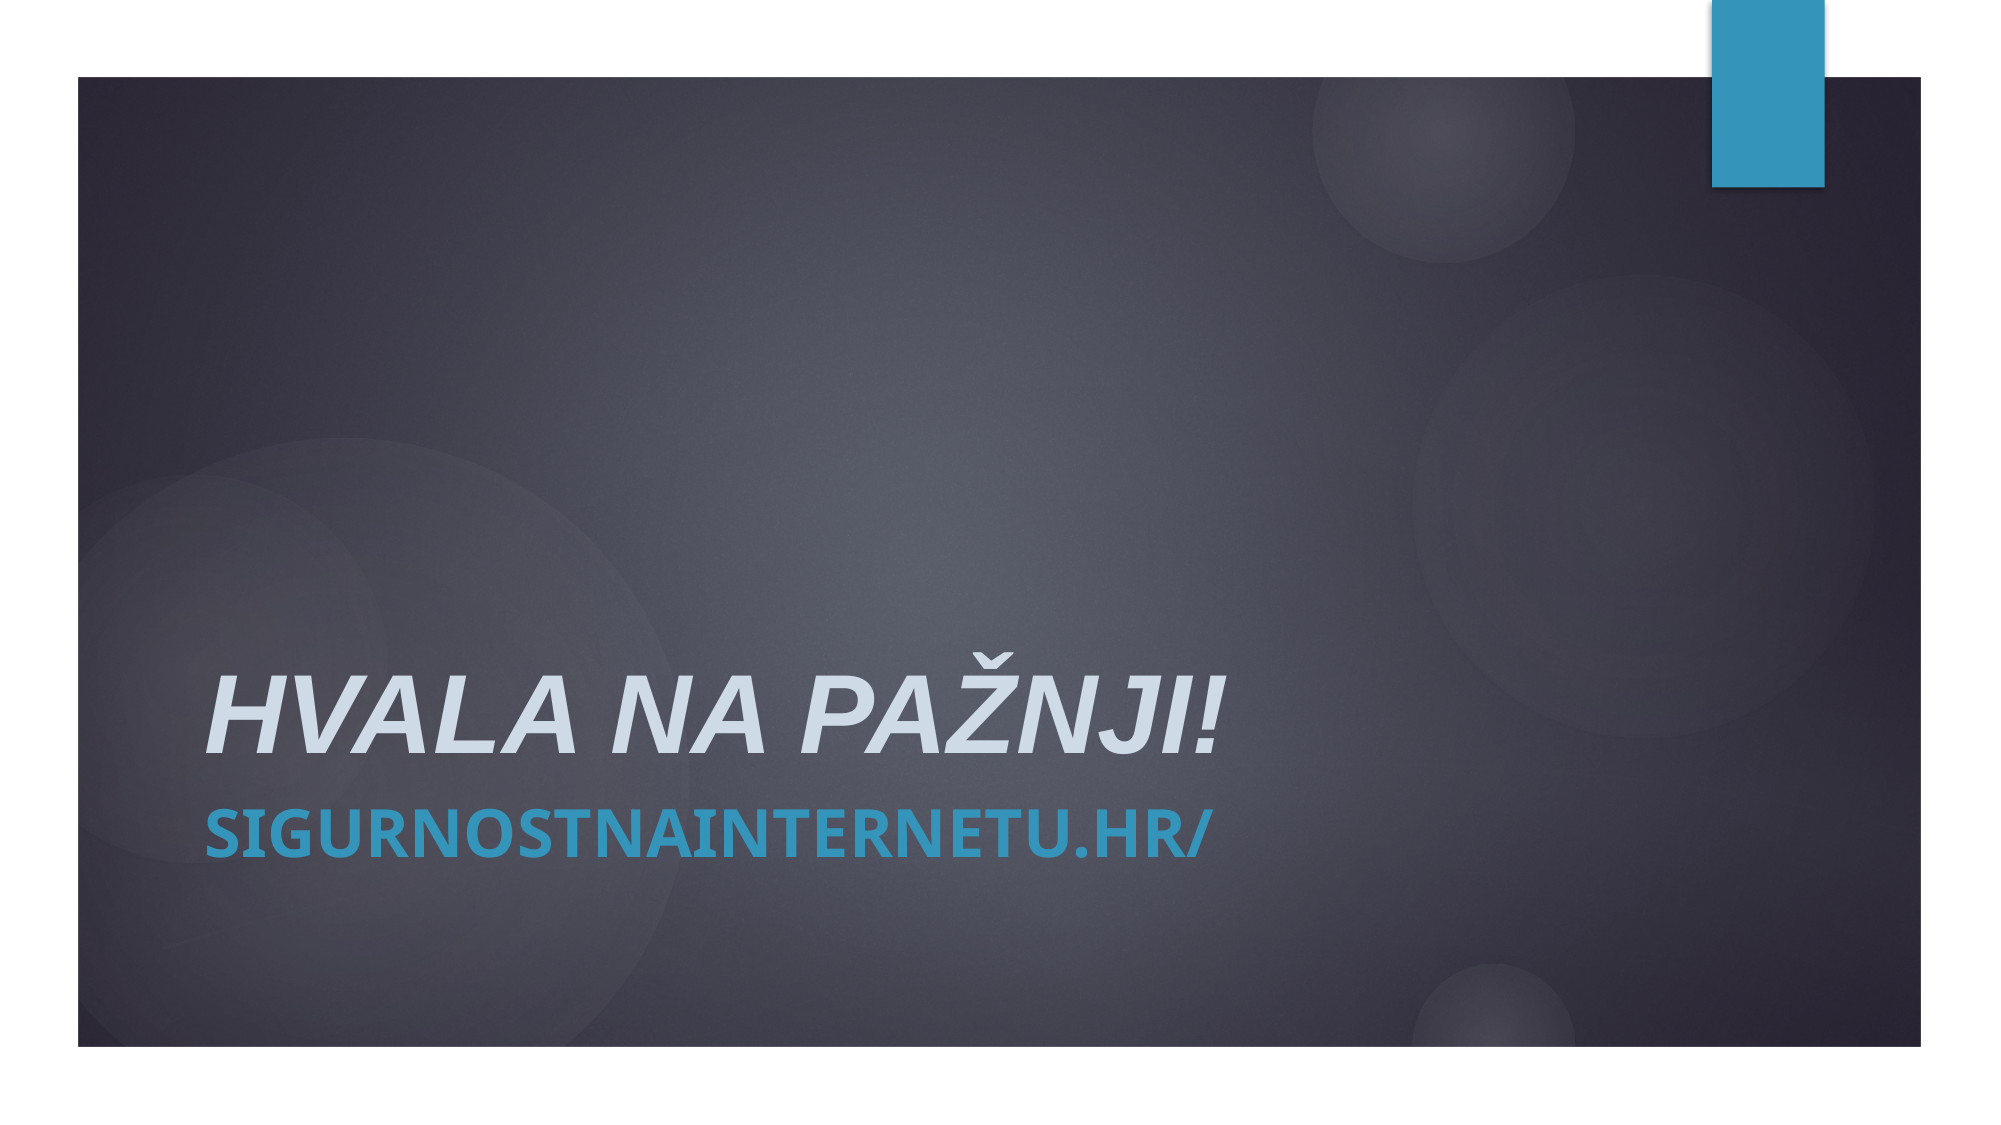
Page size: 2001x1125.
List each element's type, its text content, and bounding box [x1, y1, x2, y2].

title HVALA NA PAŽNJI! [189, 344, 1638, 783]
subtitle sigurnostnainternetu.hr/ [189, 783, 1638, 925]
